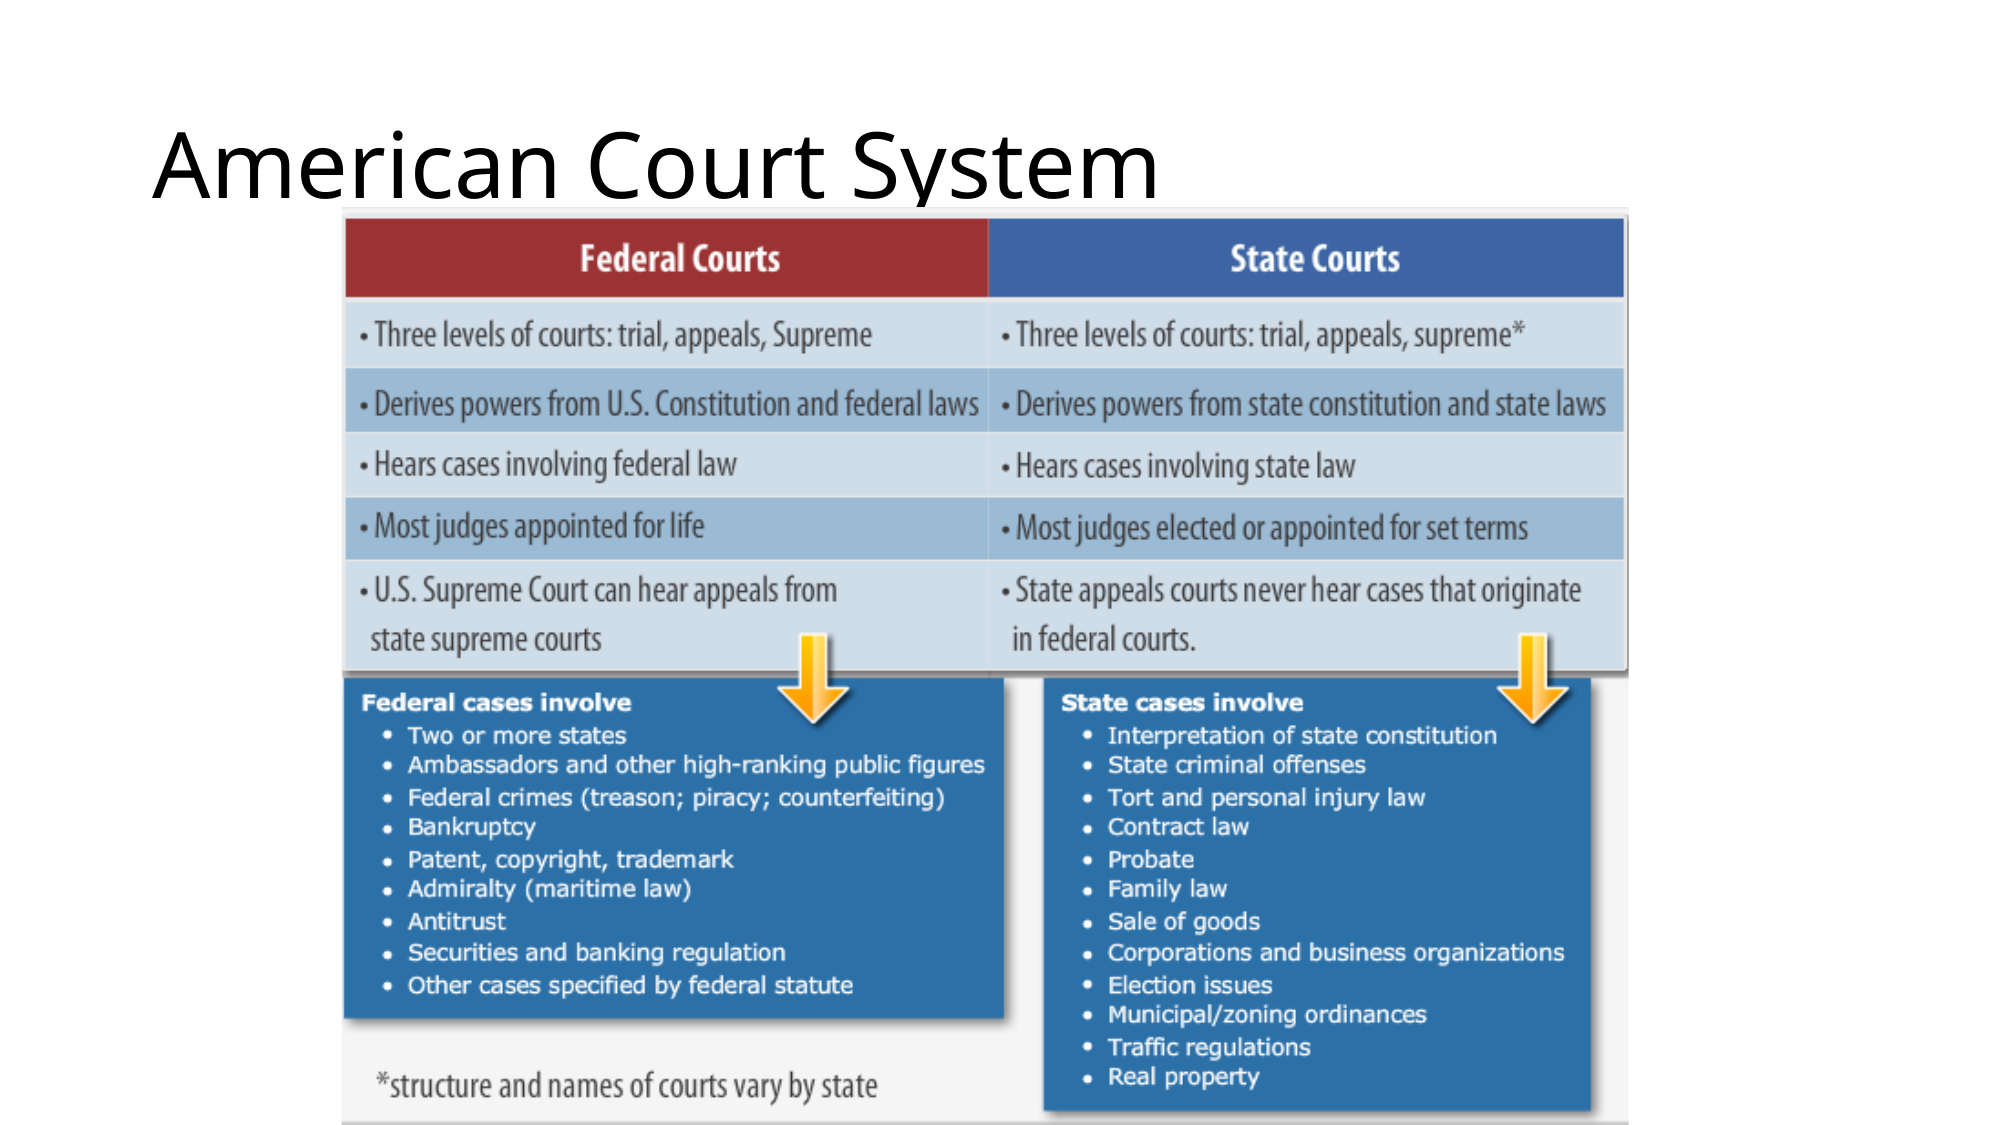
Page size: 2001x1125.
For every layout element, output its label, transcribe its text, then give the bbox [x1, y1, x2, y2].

title American Court System [137, 59, 1863, 278]
picture [341, 207, 1629, 1125]
